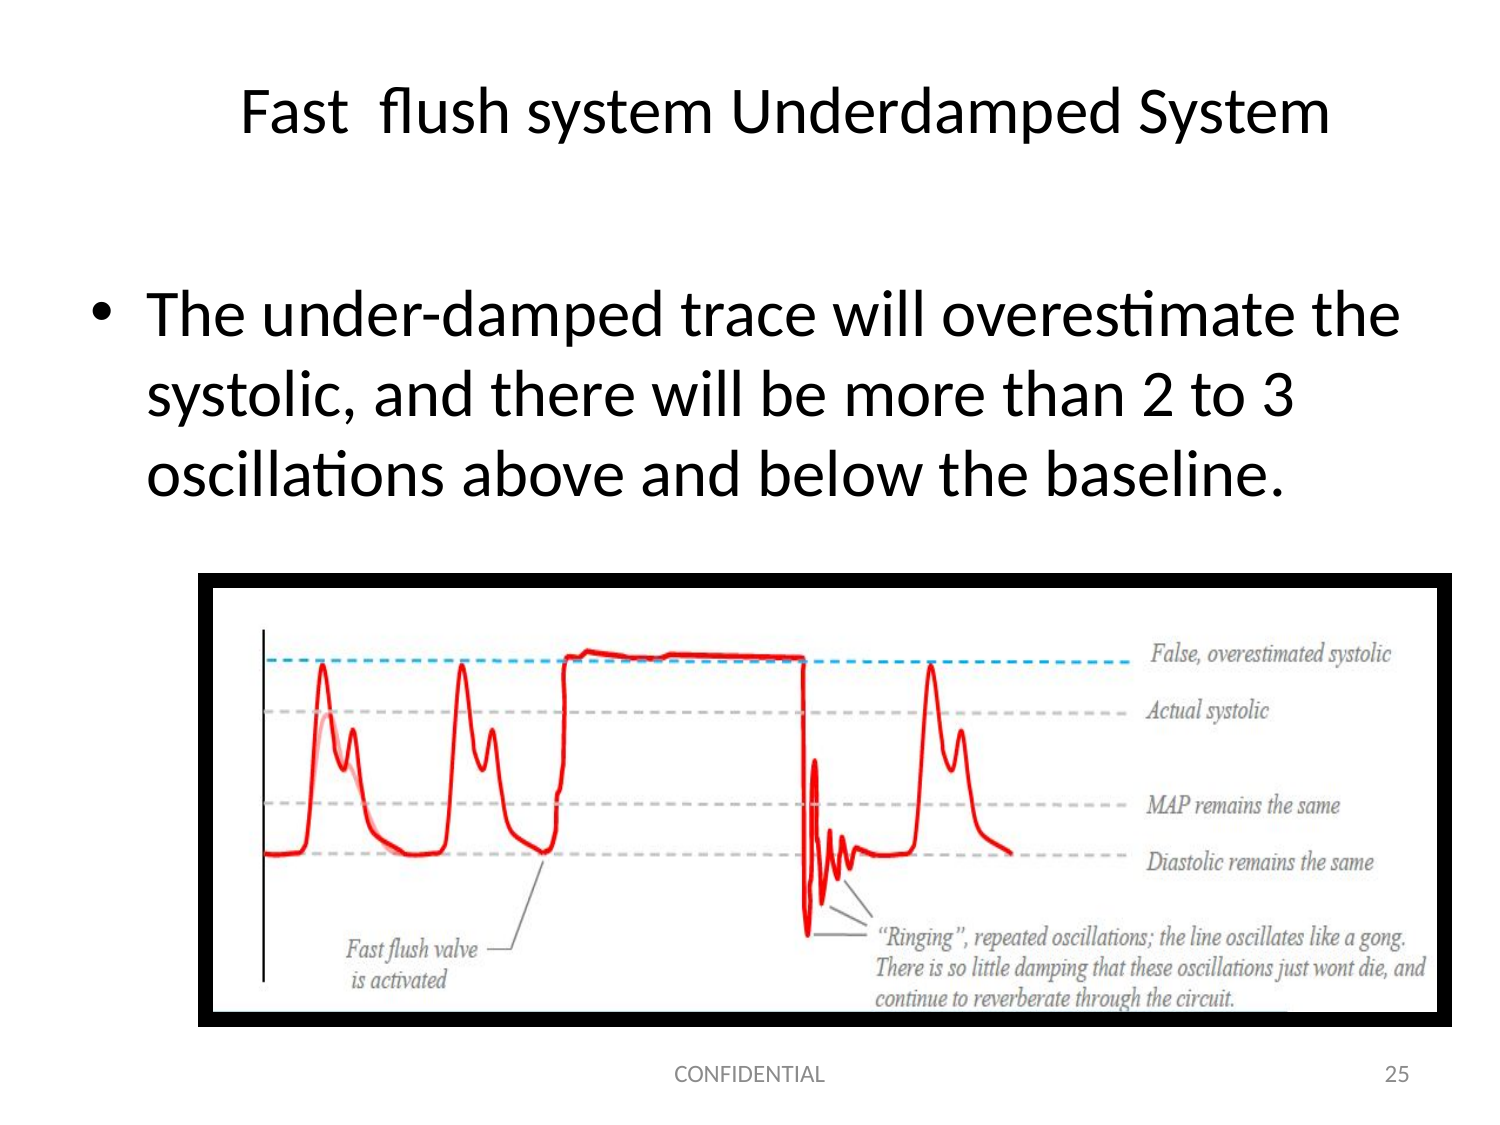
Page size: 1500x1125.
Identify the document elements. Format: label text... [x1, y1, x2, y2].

list The under-damped trace will overestimate the systolic, and there will be more than 2 to 3 oscillations above and below the baseline. [75, 262, 1425, 1005]
slide_number 25 [1074, 1042, 1425, 1103]
footer CONFIDENTIAL [512, 1042, 988, 1103]
picture [212, 587, 1438, 1013]
title Fast flush system Underdamped System [225, 24, 1350, 188]
